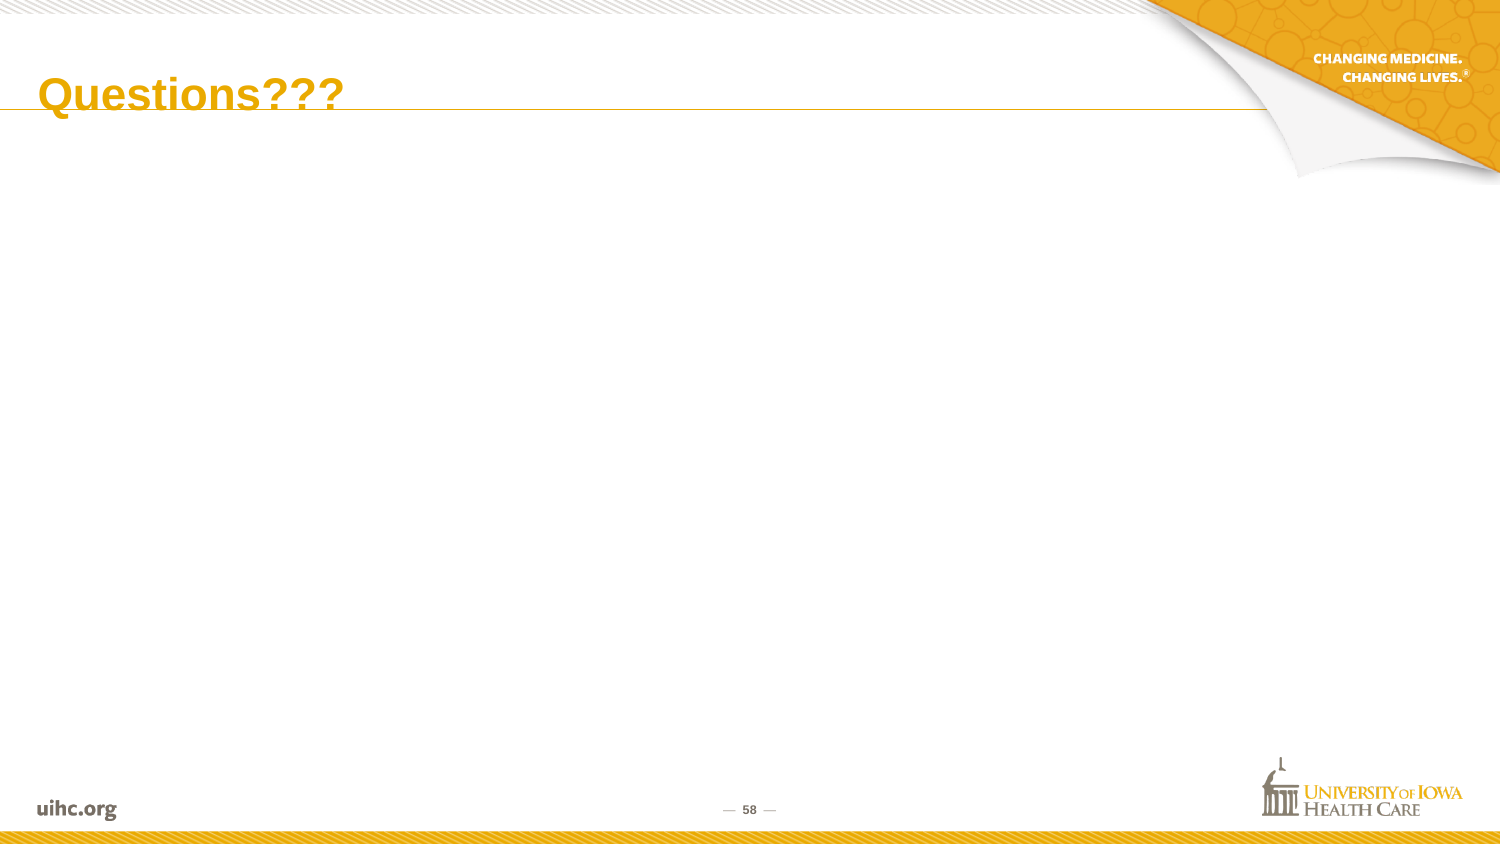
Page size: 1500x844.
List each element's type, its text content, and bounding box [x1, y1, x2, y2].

title Questions??? [37, 58, 1272, 126]
picture [1262, 757, 1463, 816]
picture [0, 0, 1500, 185]
picture [28, 792, 125, 825]
picture [0, 831, 1500, 844]
